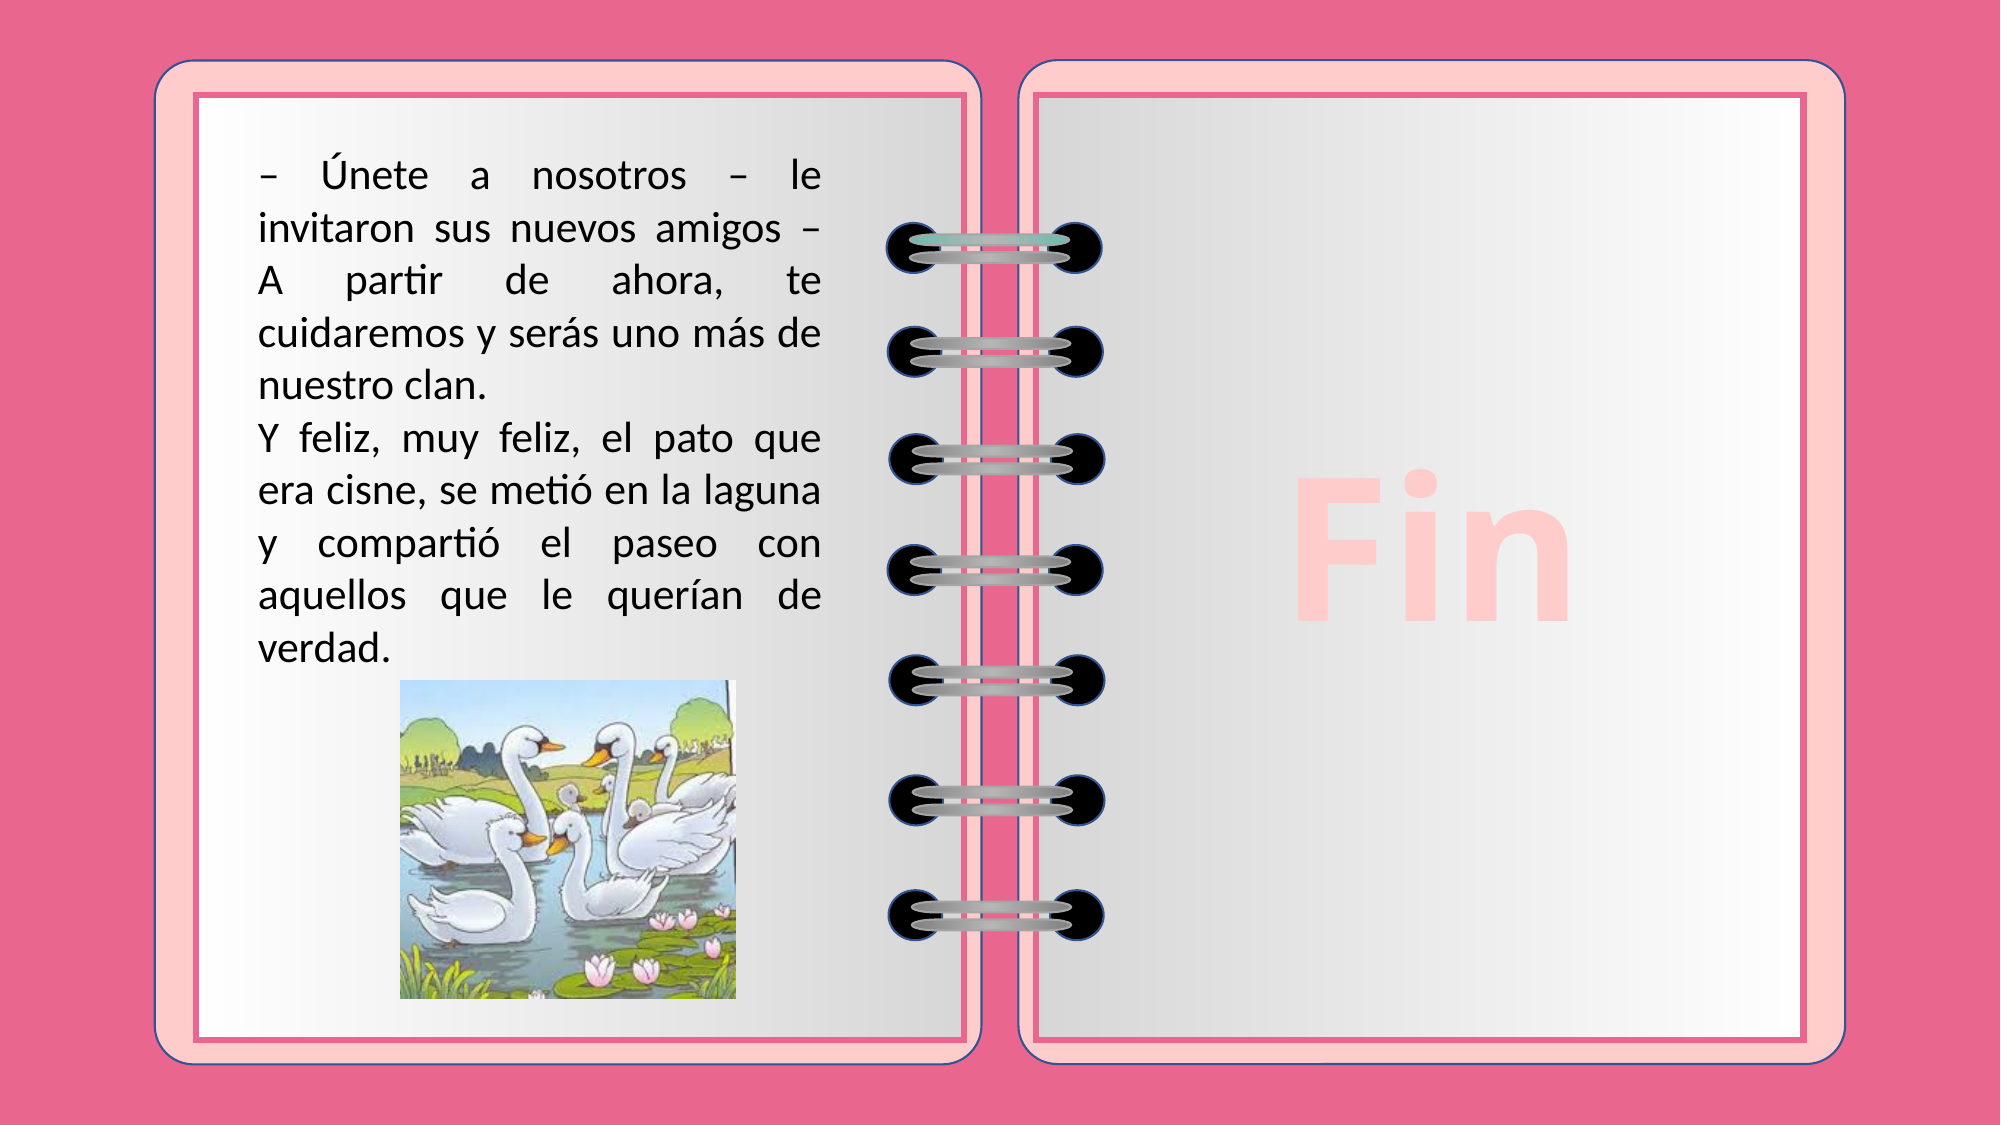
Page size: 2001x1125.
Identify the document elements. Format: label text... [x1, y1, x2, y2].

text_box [888, 890, 1104, 941]
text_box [889, 655, 1105, 706]
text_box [889, 434, 1105, 485]
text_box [887, 545, 1103, 596]
picture [400, 680, 736, 1000]
text_box [1017, 59, 1847, 1066]
text_box – Únete a nosotros – le invitaron sus nuevos amigos – A partir de ahora, te cuidaremos y serás uno más de nuestro clan. Y feliz, muy feliz, el pato que era cisne, se metió en la laguna y compartió el paseo con aquellos que le querían de verdad. [243, 86, 837, 769]
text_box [889, 775, 1105, 826]
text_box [886, 222, 1102, 273]
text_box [887, 326, 1103, 377]
text_box Fin [1225, 414, 1638, 670]
text_box [1035, 94, 1805, 1041]
text_box [195, 94, 965, 1041]
text_box [153, 59, 983, 1066]
